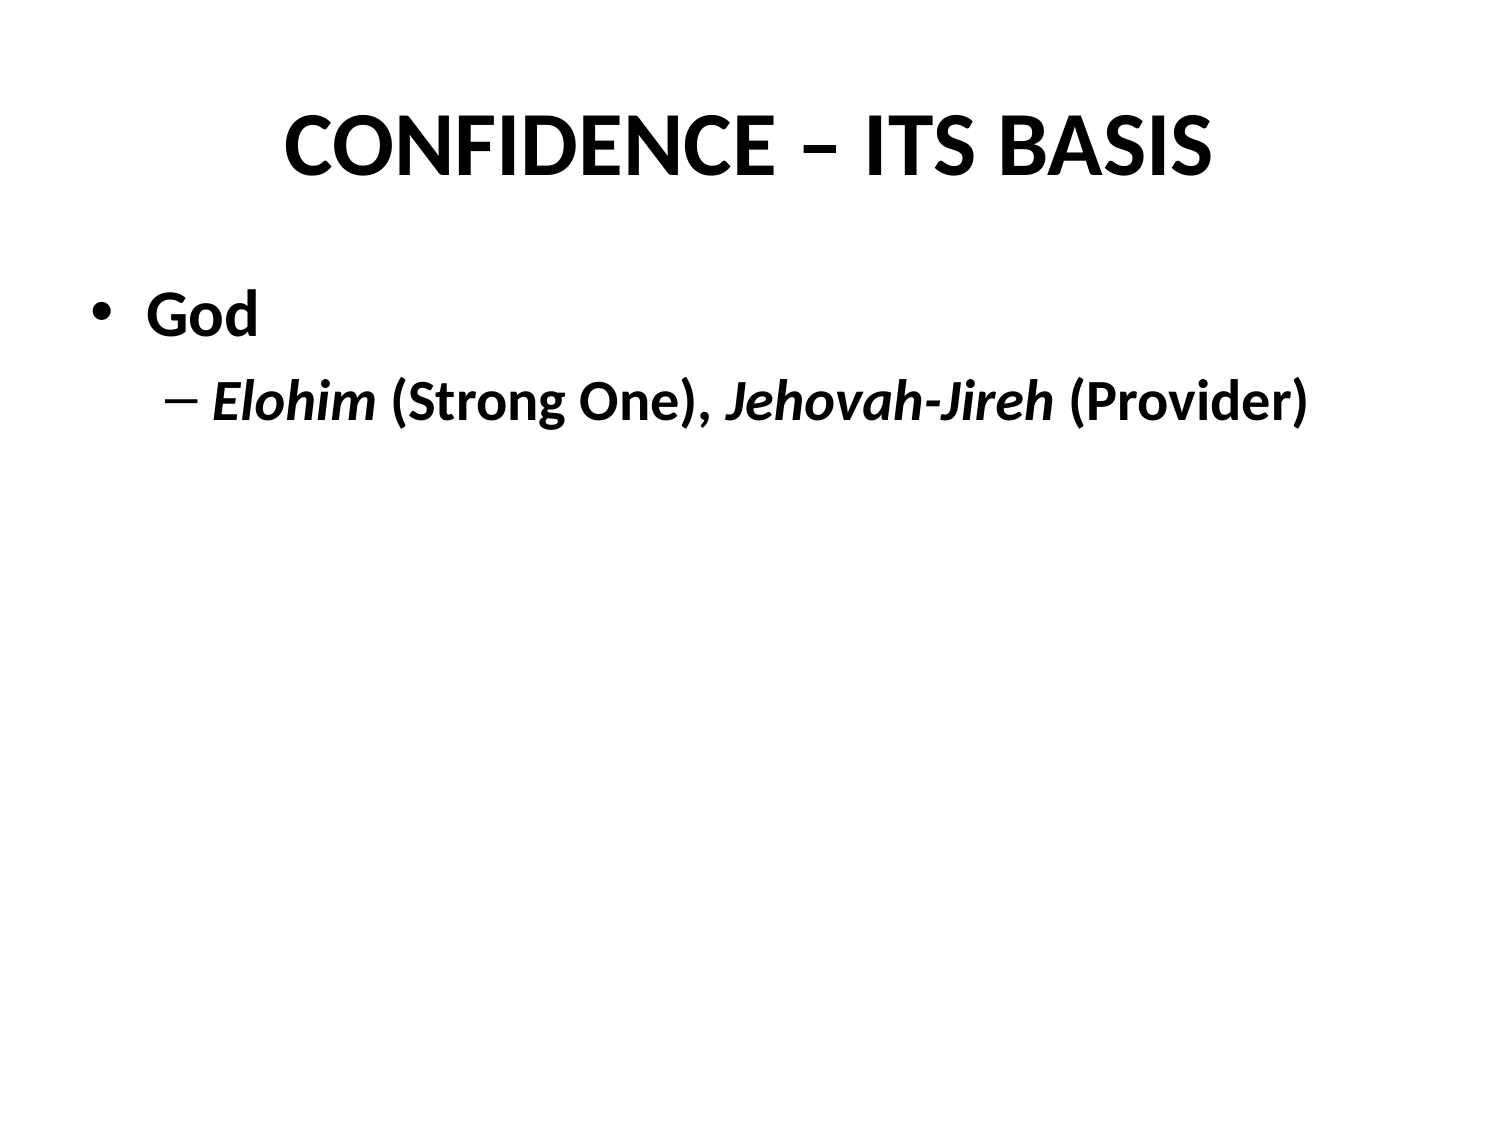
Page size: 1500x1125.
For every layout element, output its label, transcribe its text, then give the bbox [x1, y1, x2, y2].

title CONFIDENCE – ITS BASIS [75, 45, 1425, 233]
list God Elohim (Strong One), Jehovah-Jireh (Provider) [75, 262, 1425, 1088]
